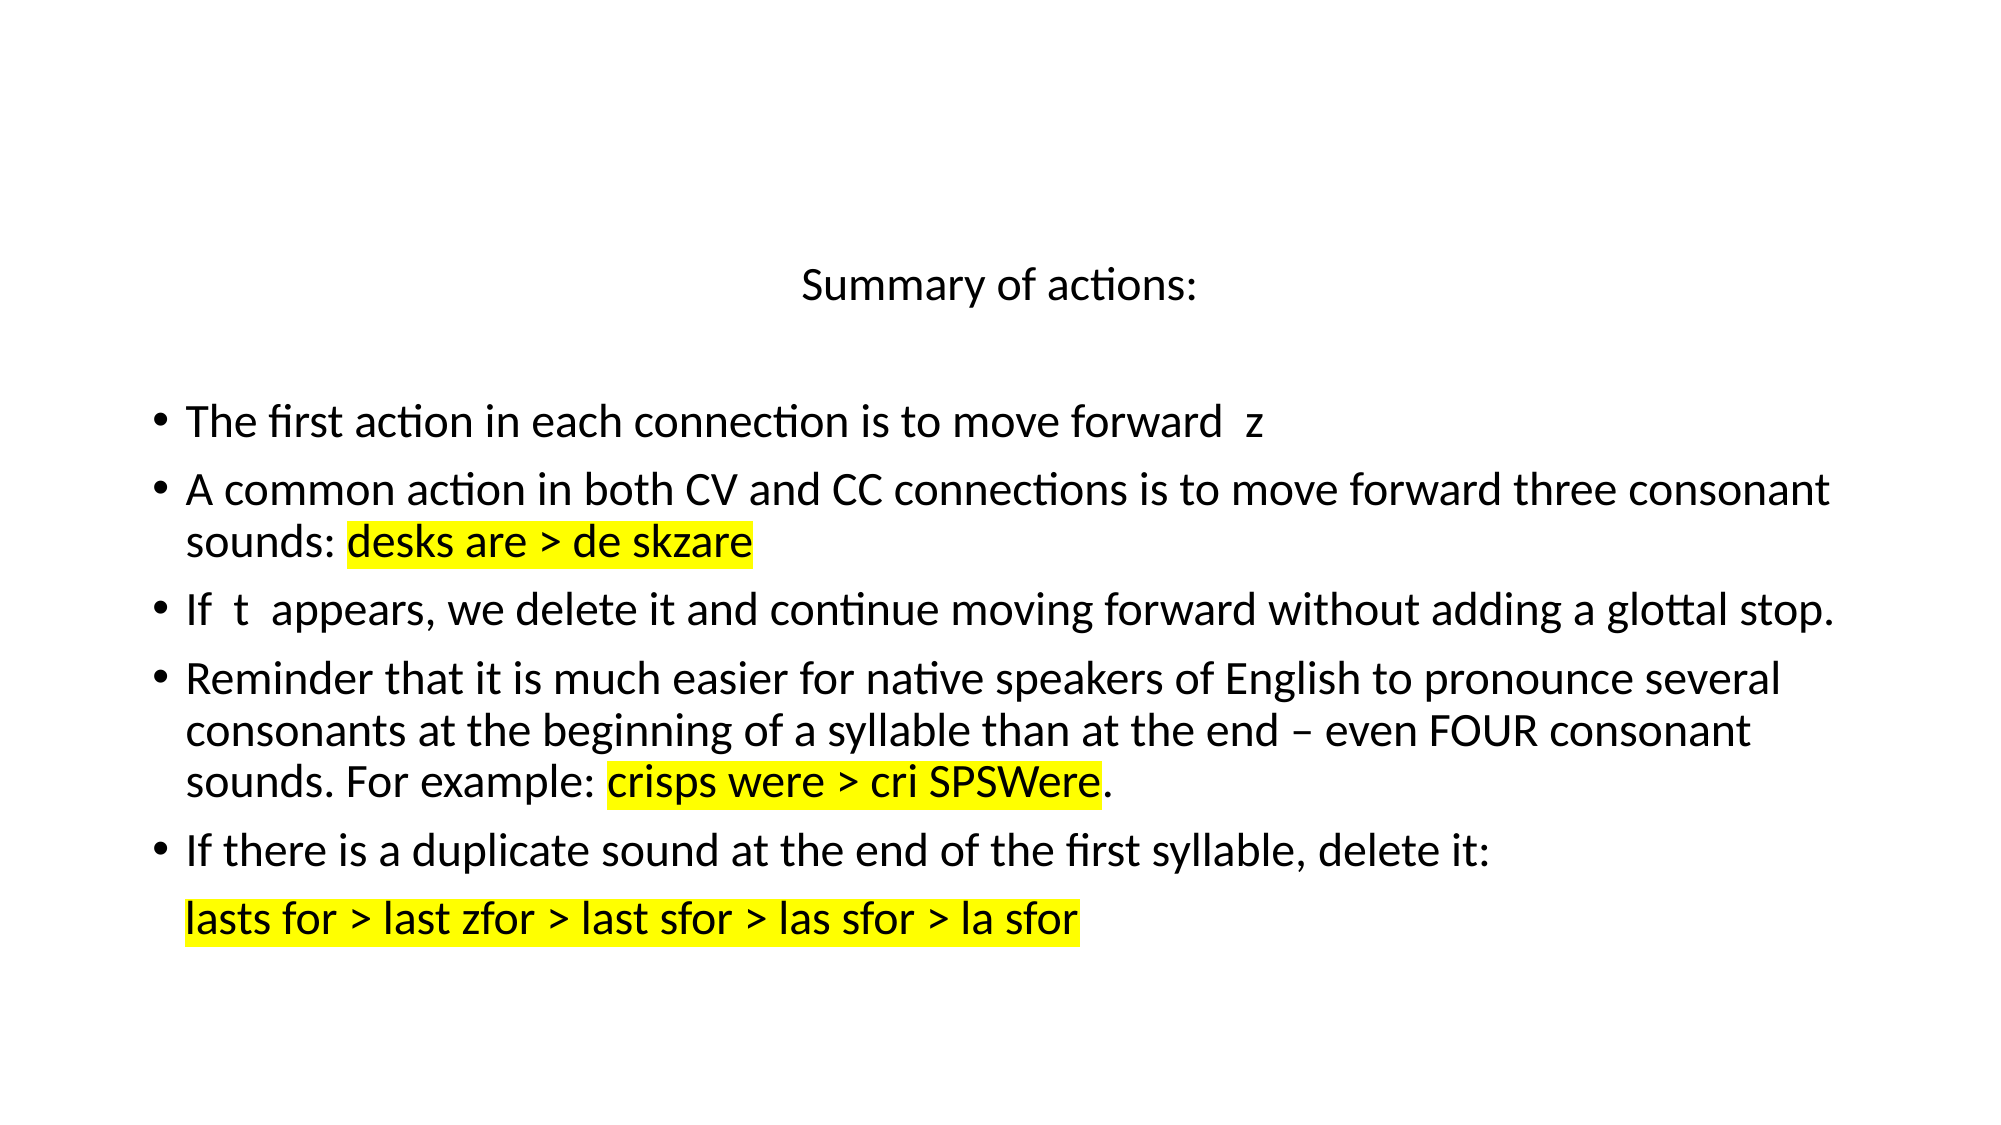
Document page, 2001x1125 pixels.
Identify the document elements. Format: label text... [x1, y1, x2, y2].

list Summary of actions: The first action in each connection is to move forward z A common action in both CV and CC connections is to move forward three consonant sounds: desks are > de skzare If t appears, we delete it and continue moving forward without adding a glottal stop. Reminder that it is much easier for native speakers of English to pronounce several consonants at the beginning of a syllable than at the end – even FOUR consonant sounds. For example: crisps were > cri SPSWere. If there is a duplicate sound at the end of the first syllable, delete it: lasts for > last zfor > last sfor > las sfor > la sfor [137, 108, 1863, 1014]
